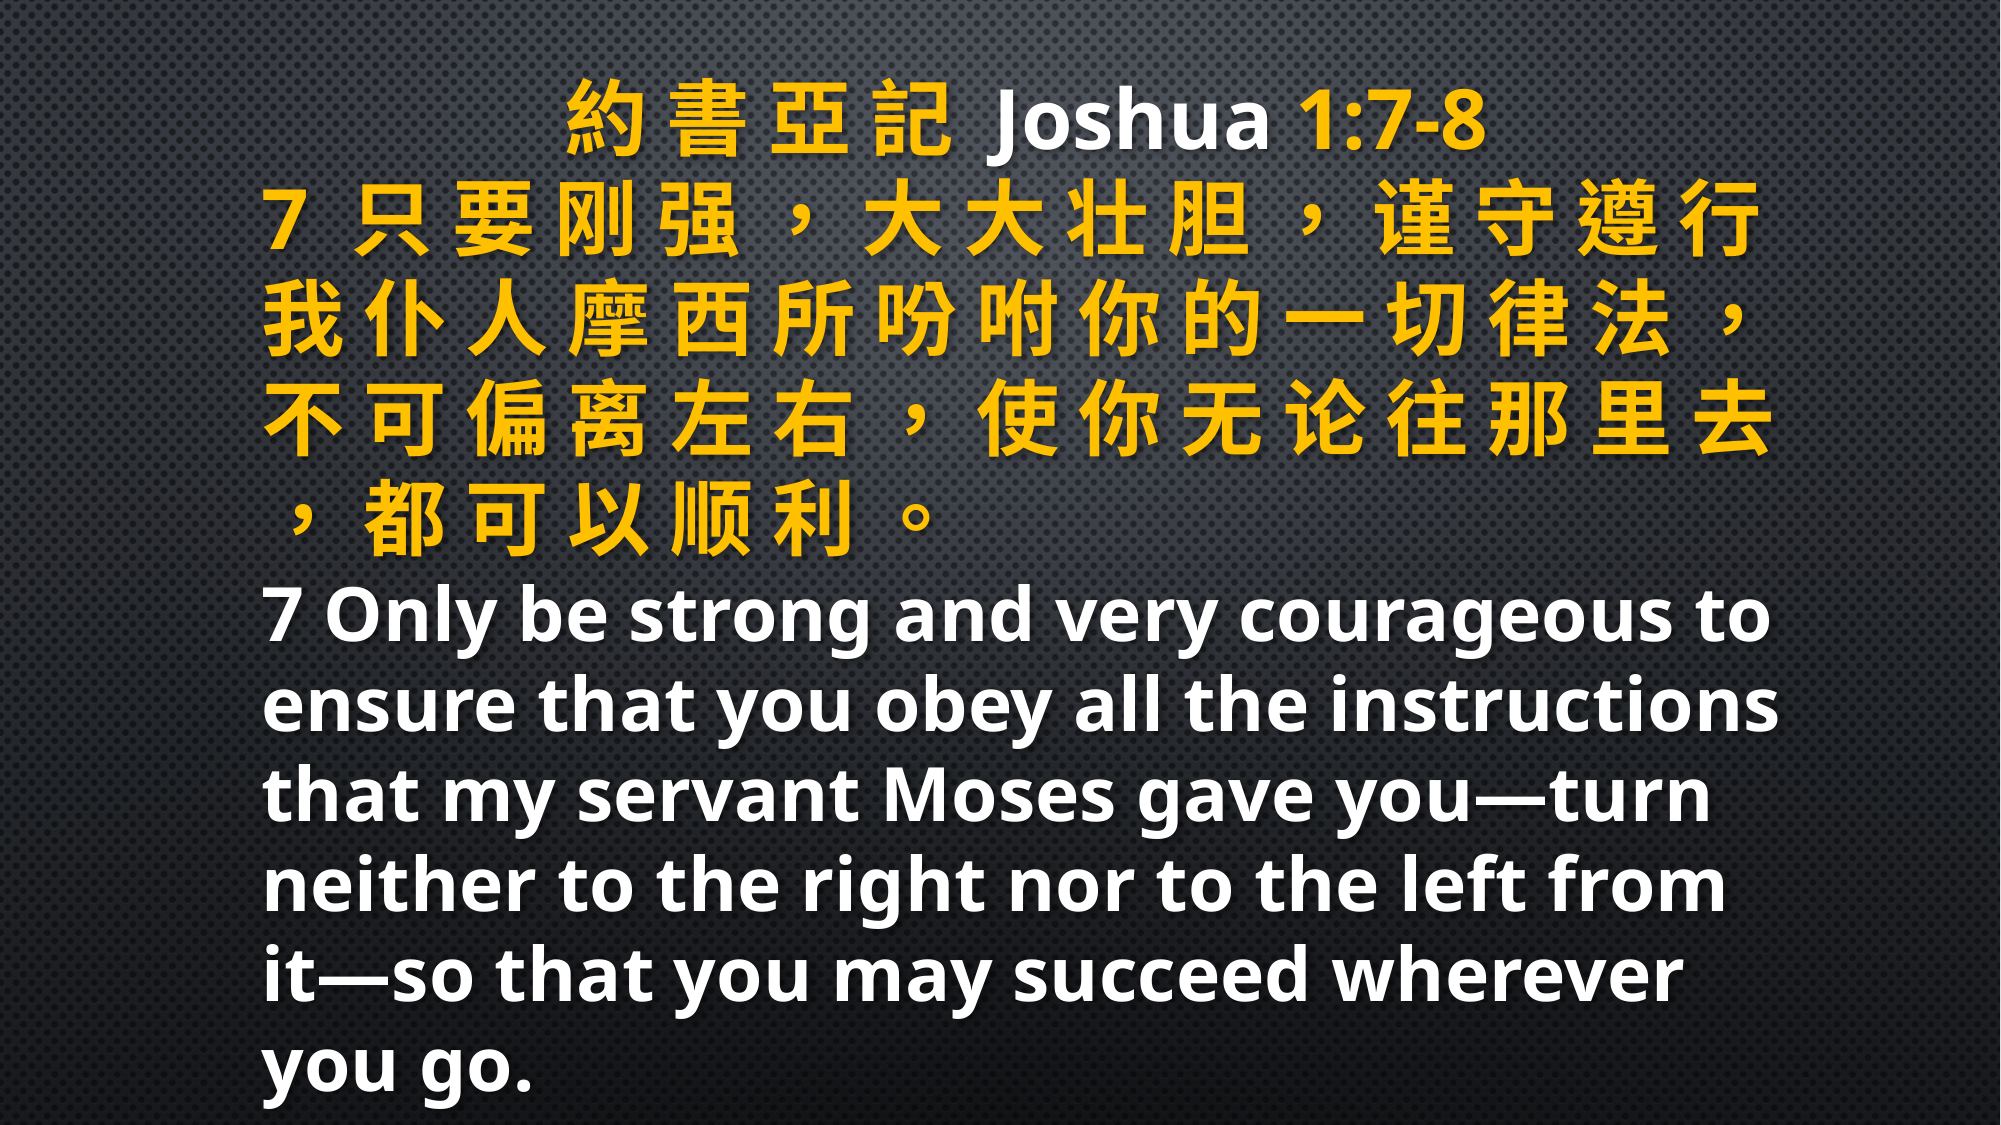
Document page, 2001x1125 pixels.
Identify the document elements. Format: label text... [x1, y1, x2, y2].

text_box 約 書 亞 記 Joshua 1:7-8 7 只 要 刚 强 ， 大 大 壮 胆 ， 谨 守 遵 行 我 仆 人 摩 西 所 吩 咐 你 的 一 切 律 法 ， 不 可 偏 离 左 右 ， 使 你 无 论 往 那 里 去 ， 都 可 以 顺 利 。 7 Only be strong and very courageous to ensure that you obey all the instructions that my servant Moses gave you—turn neither to the right nor to the left from it—so that you may succeed wherever you go. [246, 58, 1807, 1114]
